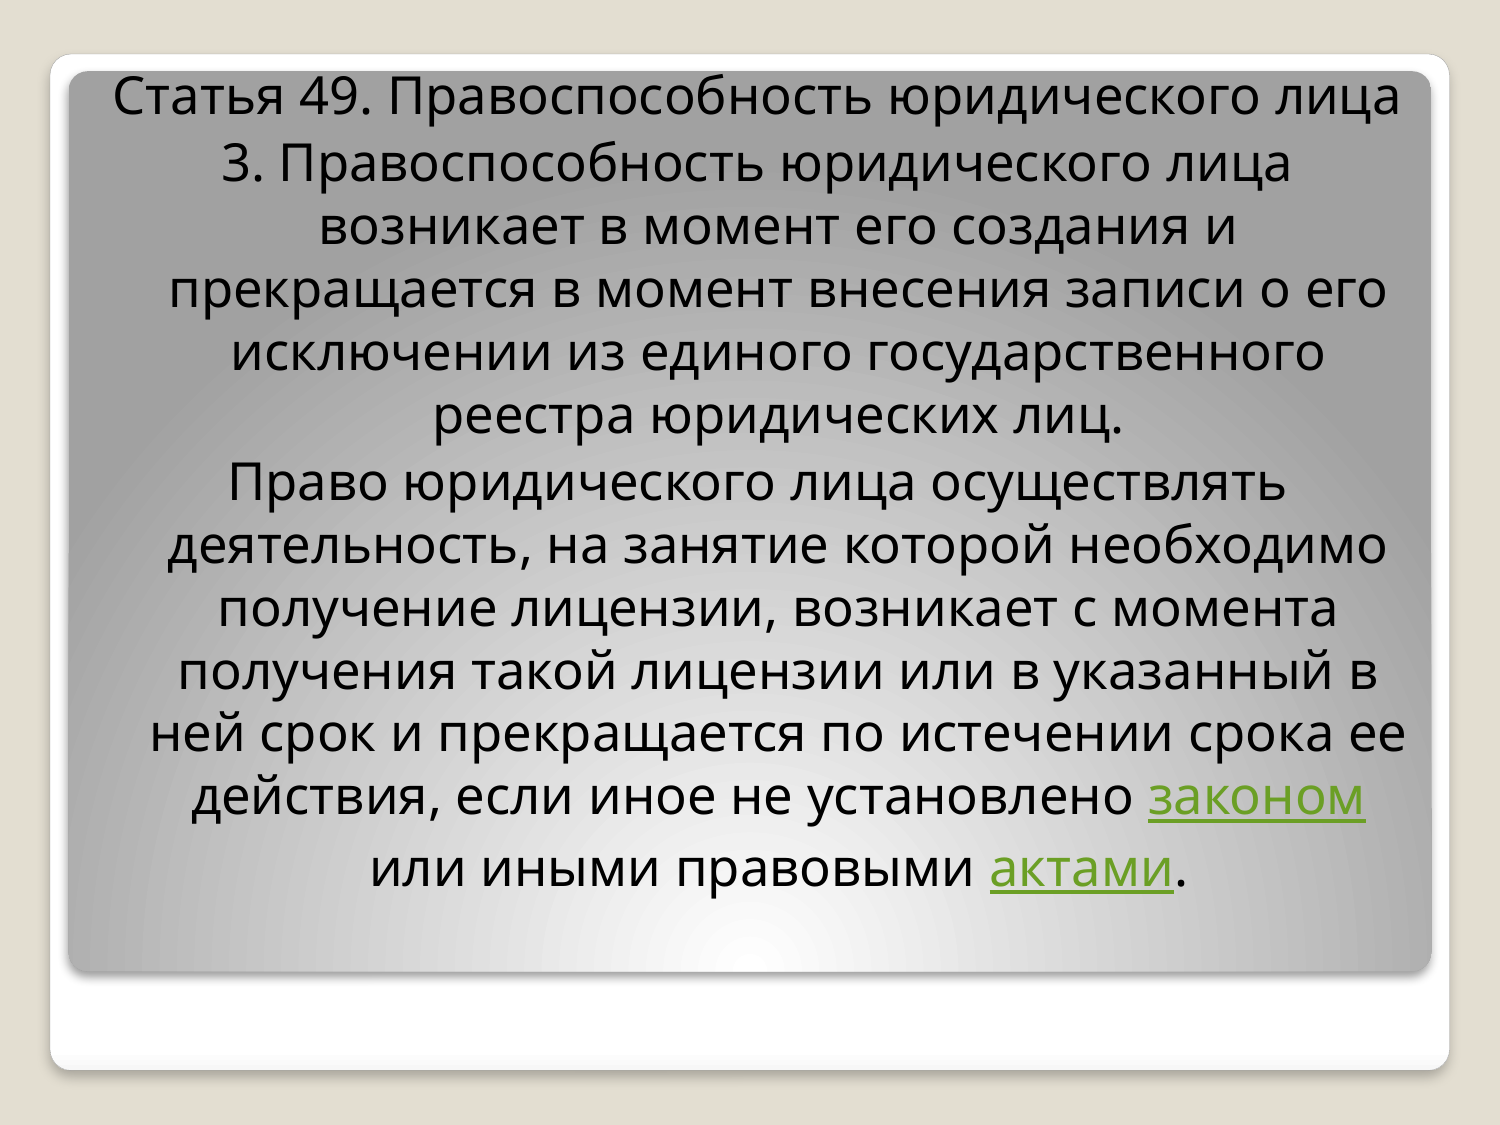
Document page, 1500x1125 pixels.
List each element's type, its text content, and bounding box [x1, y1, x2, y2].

list Статья 49. Правоспособность юридического лица 3. Правоспособность юридического лица возникает в момент его создания и прекращается в момент внесения записи о его исключении из единого государственного реестра юридических лиц. Право юридического лица осуществлять деятельность, на занятие которой необходимо получение лицензии, возникает с момента получения такой лицензии или в указанный в ней срок и прекращается по истечении срока ее действия, если иное не установлено законом или иными правовыми актами. [75, 46, 1425, 1005]
